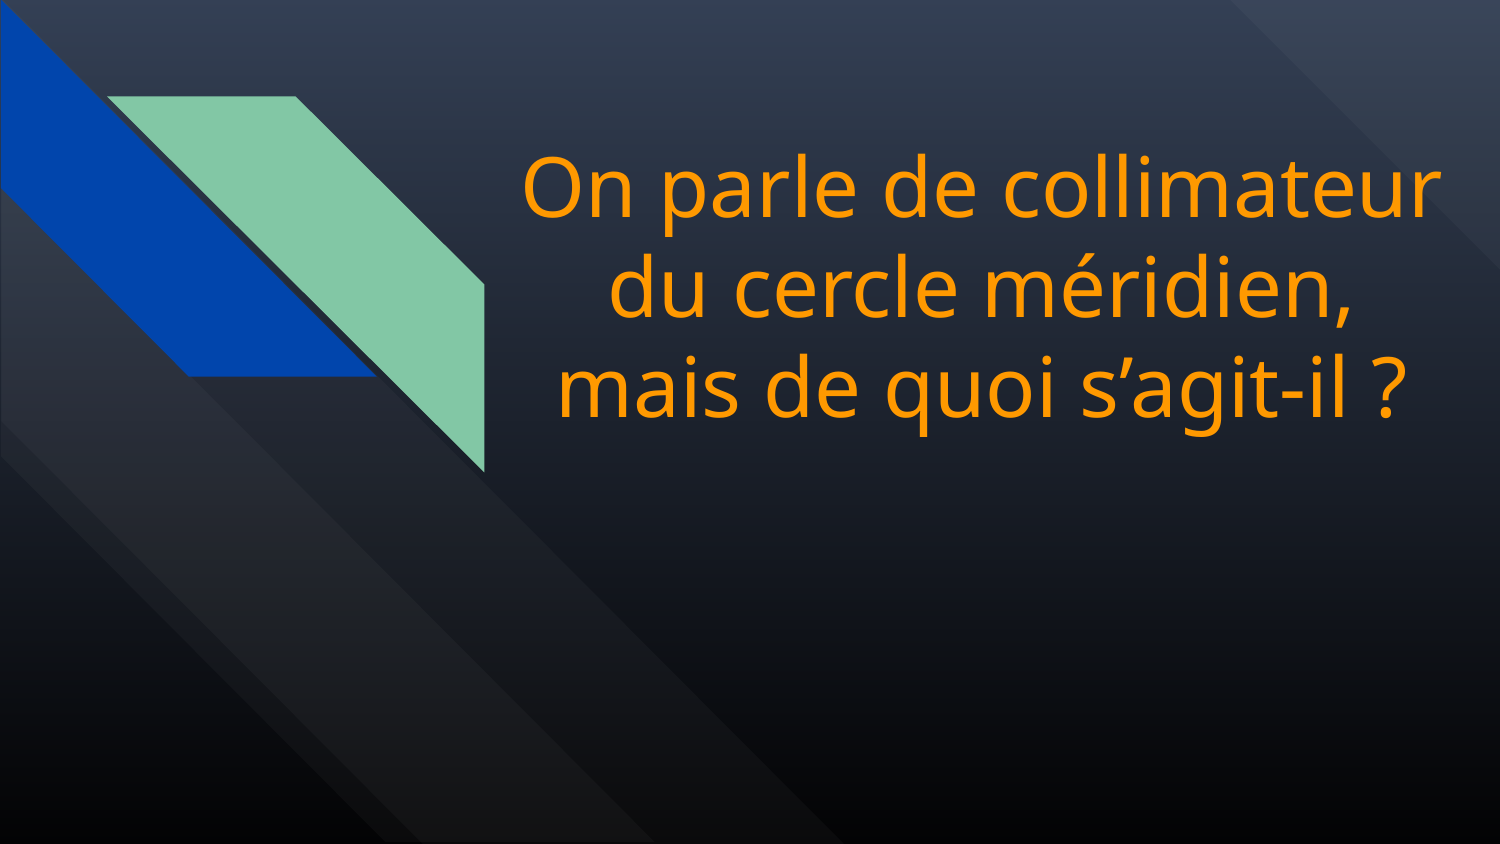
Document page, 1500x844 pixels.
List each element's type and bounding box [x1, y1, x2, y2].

text_box [1, 2, 1500, 844]
